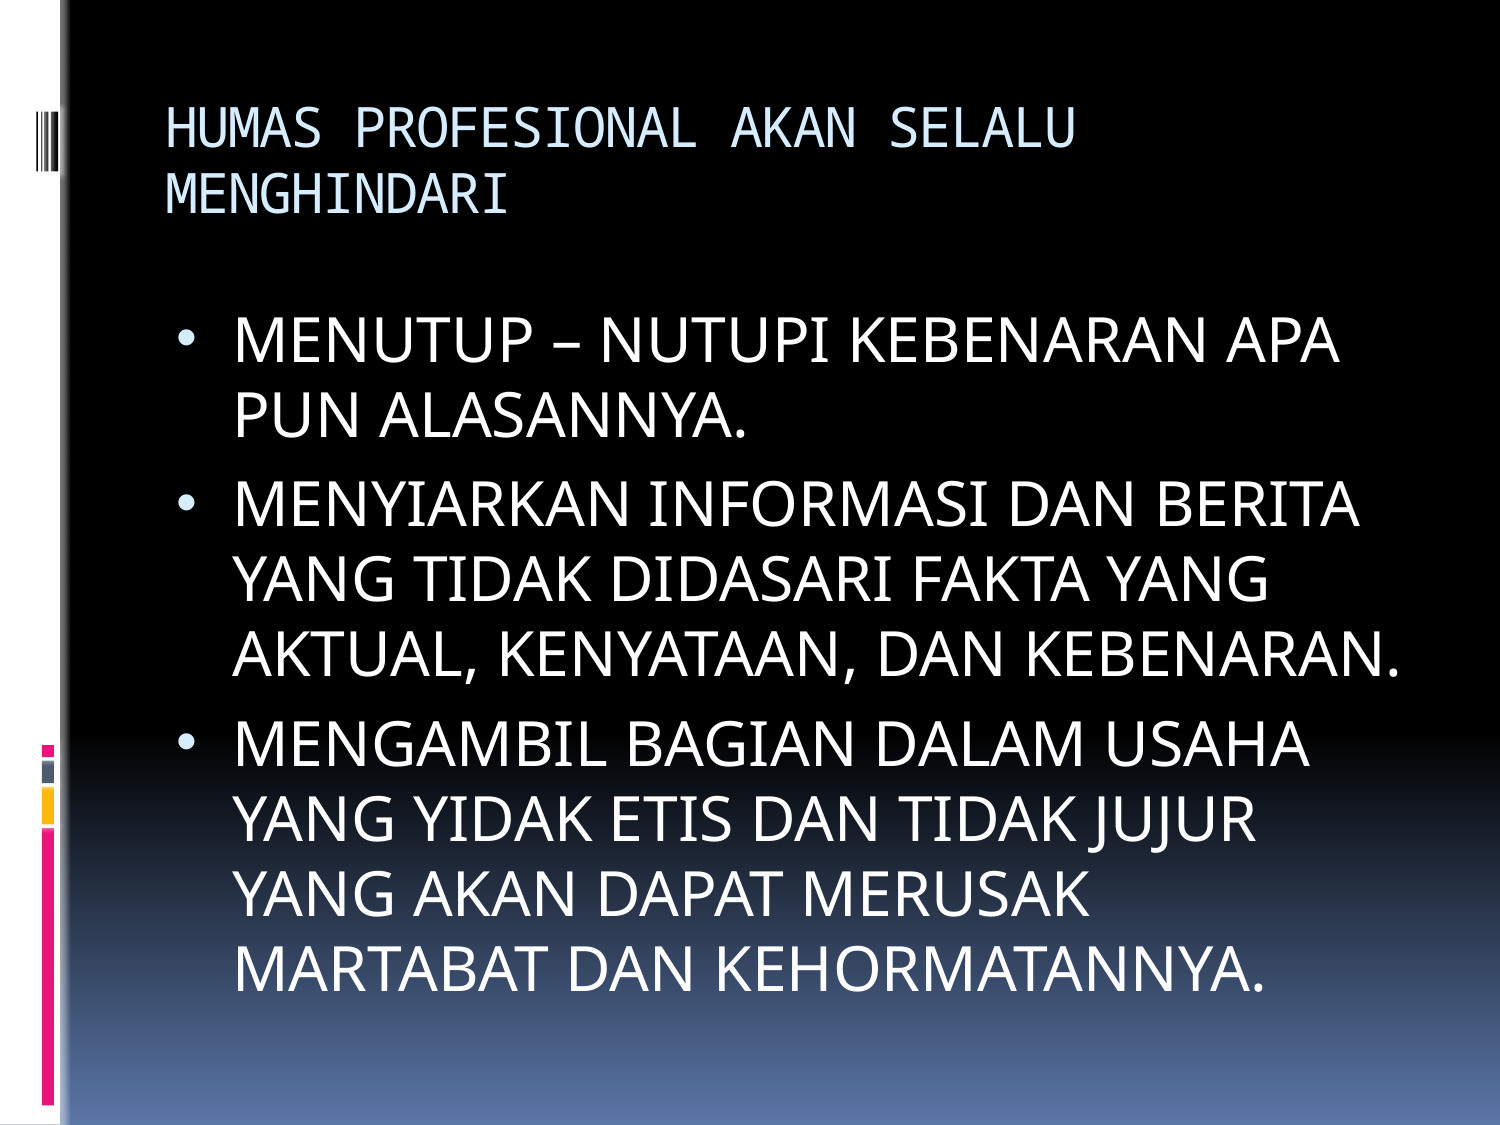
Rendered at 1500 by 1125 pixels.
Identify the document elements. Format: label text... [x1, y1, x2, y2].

title HUMAS PROFESIONAL AKAN SELALU MENGHINDARI [150, 83, 1425, 234]
list MENUTUP – NUTUPI KEBENARAN APA PUN ALASANNYA. MENYIARKAN INFORMASI DAN BERITA YANG TIDAK DIDASARI FAKTA YANG AKTUAL, KENYATAAN, DAN KEBENARAN. MENGAMBIL BAGIAN DALAM USAHA YANG YIDAK ETIS DAN TIDAK JUJUR YANG AKAN DAPAT MERUSAK MARTABAT DAN KEHORMATANNYA. [150, 292, 1425, 1043]
